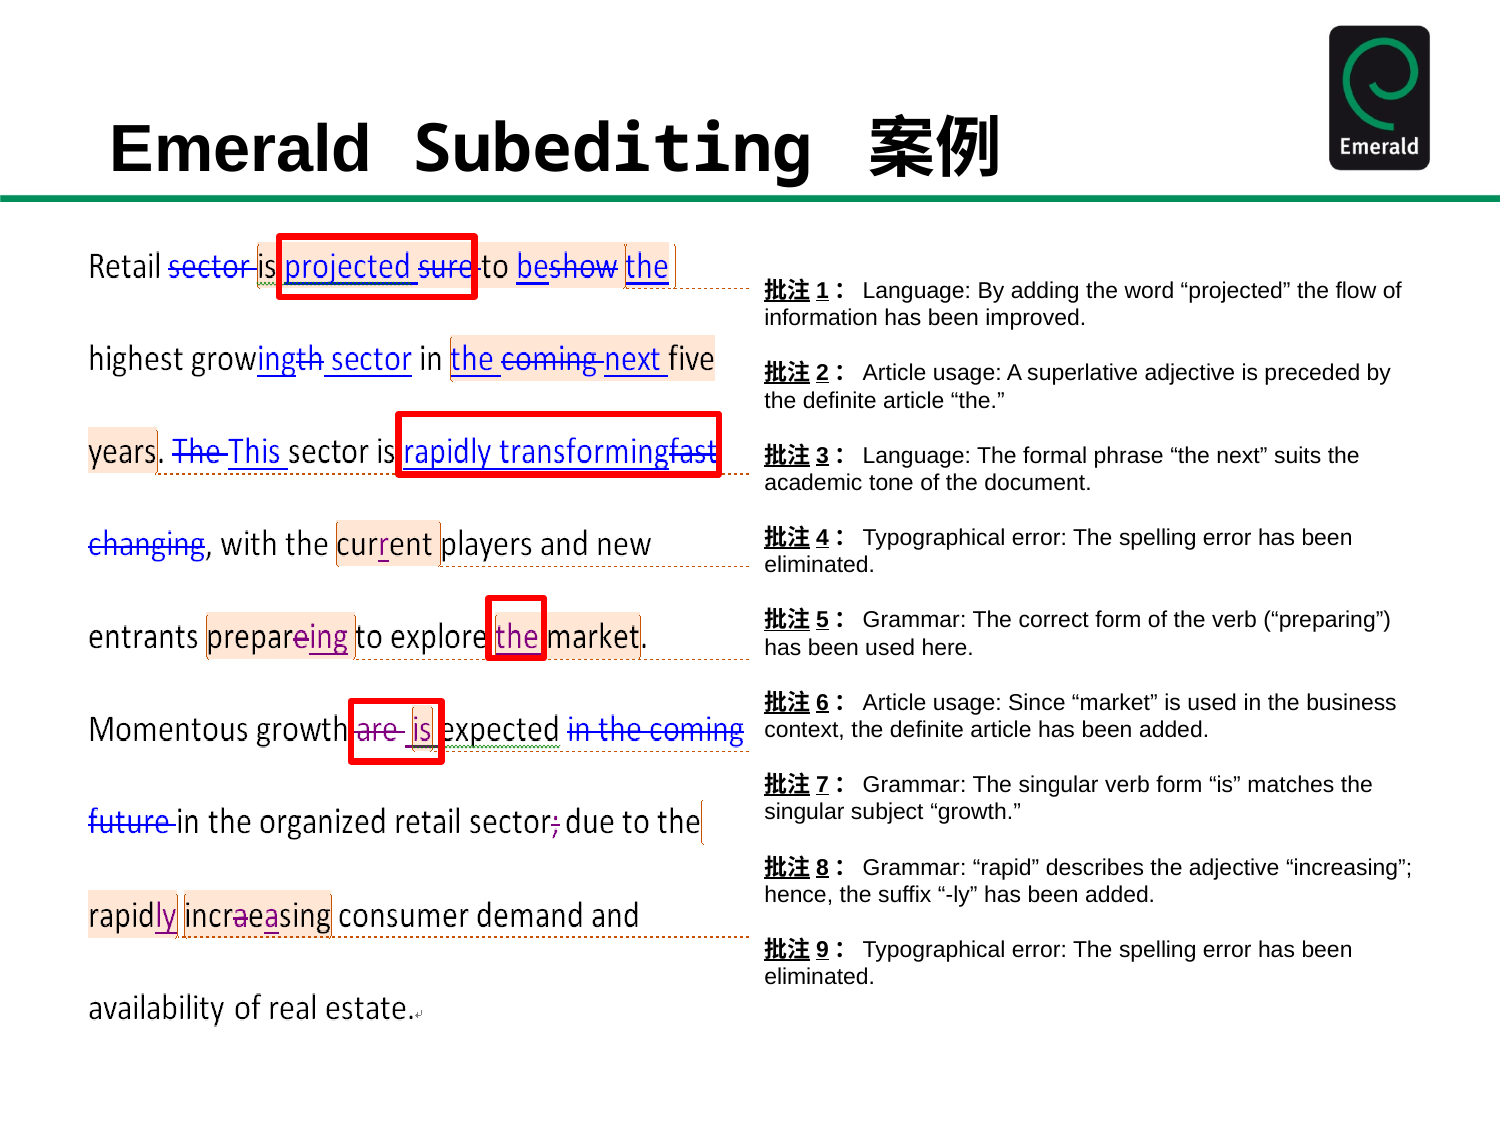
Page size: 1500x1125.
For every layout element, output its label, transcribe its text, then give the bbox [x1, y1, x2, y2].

picture [86, 232, 750, 1033]
picture [0, 0, 1500, 202]
text_box 批注1：Language: By adding the word “projected” the flow of information has been improved. 批注2：Article usage: A superlative adjective is preceded by the definite article “the.” 批注3：Language: The formal phrase “the next” suits the academic tone of the document. 批注4：Typographical error: The spelling error has been eliminated. 批注5：Grammar: The correct form of the verb (“preparing”) has been used here. 批注6：Article usage: Since “market” is used in the business context, the definite article has been added. 批注7：Grammar: The singular verb form “is” matches the singular subject “growth.” 批注8：Grammar: “rapid” describes the adjective “increasing”; hence, the suffix “-ly” has been added. 批注9：Typographical error: The spelling error has been eliminated. [755, 267, 1439, 1025]
title Emerald Subediting 案例 [109, 24, 1272, 185]
